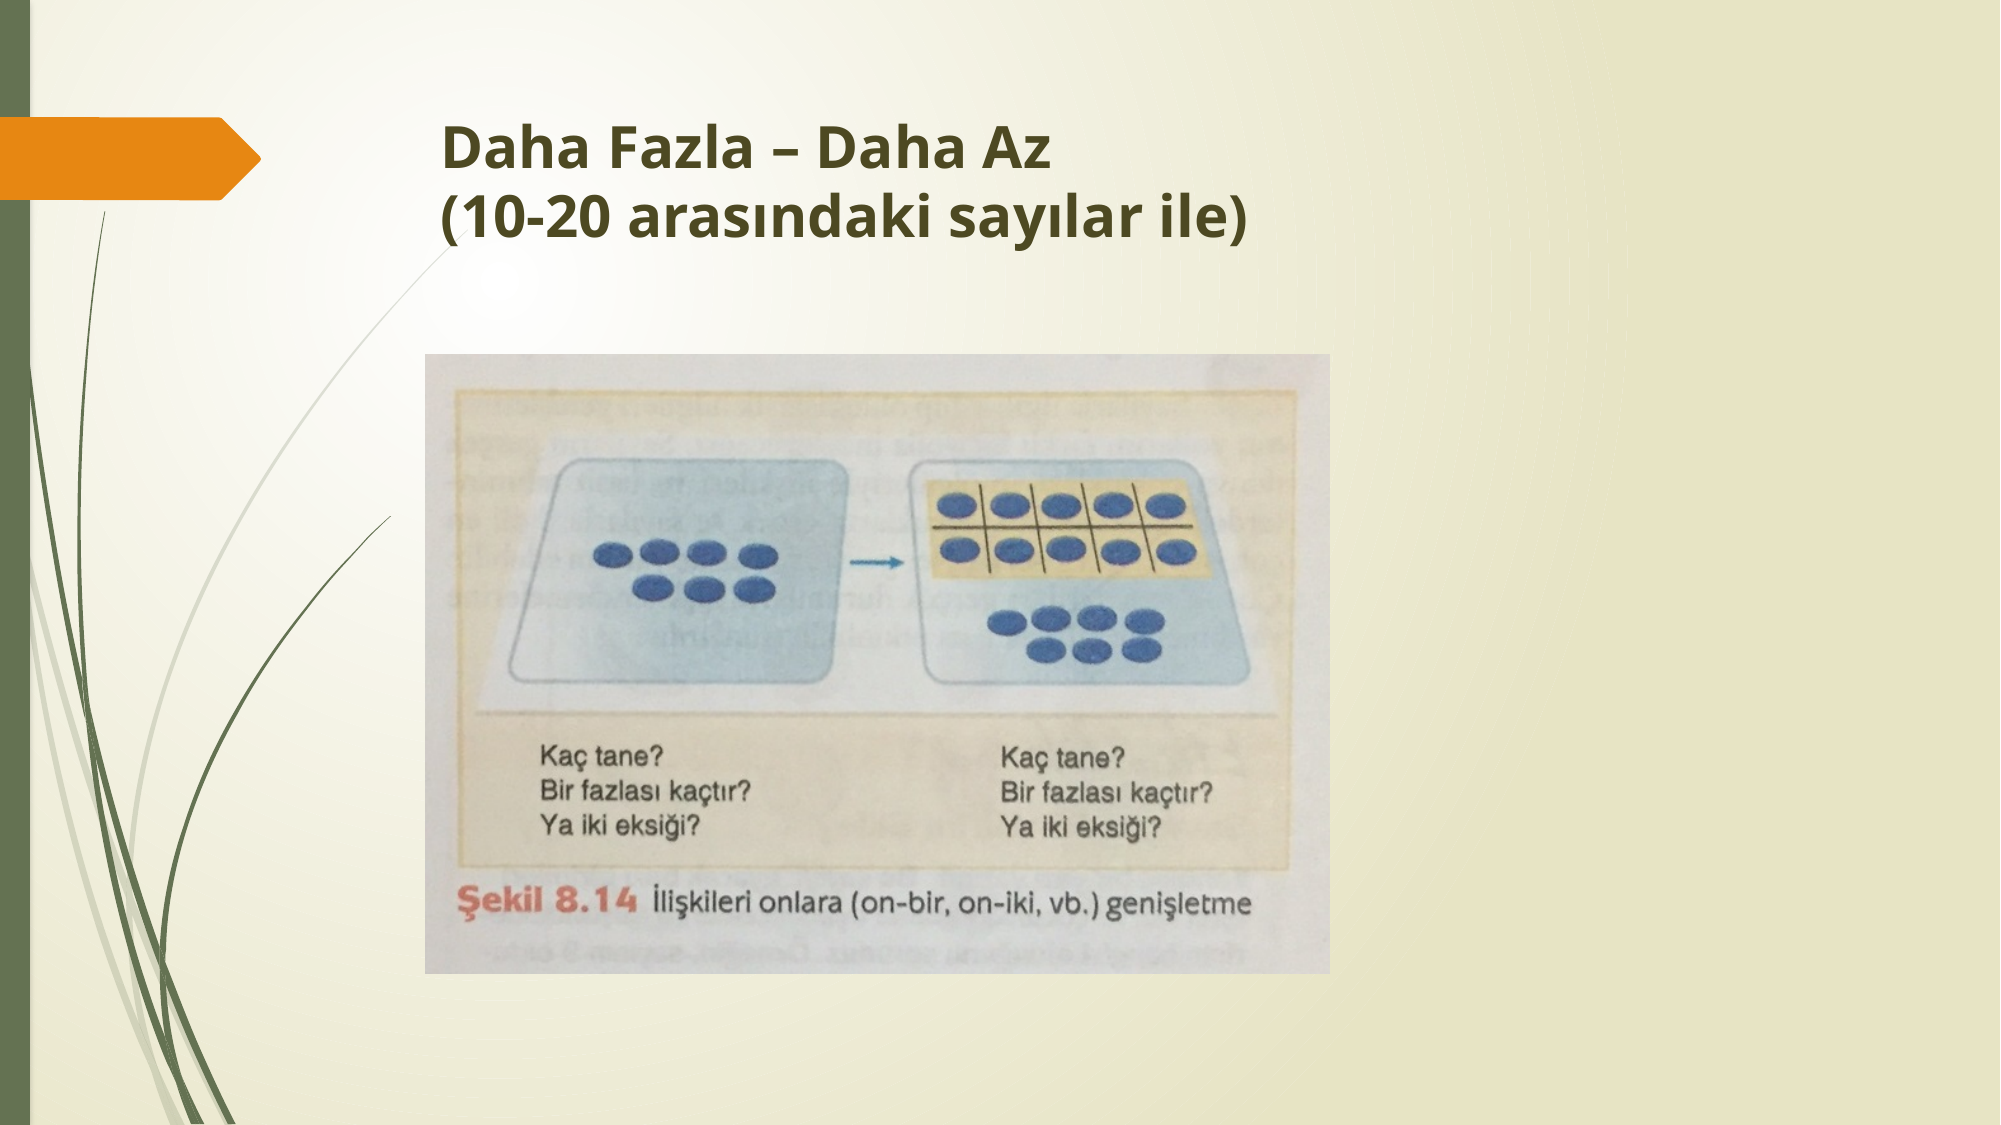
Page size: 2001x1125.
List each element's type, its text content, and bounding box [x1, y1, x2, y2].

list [425, 354, 1330, 975]
title Daha Fazla – Daha Az (10-20 arasındaki sayılar ile) [425, 102, 1888, 262]
